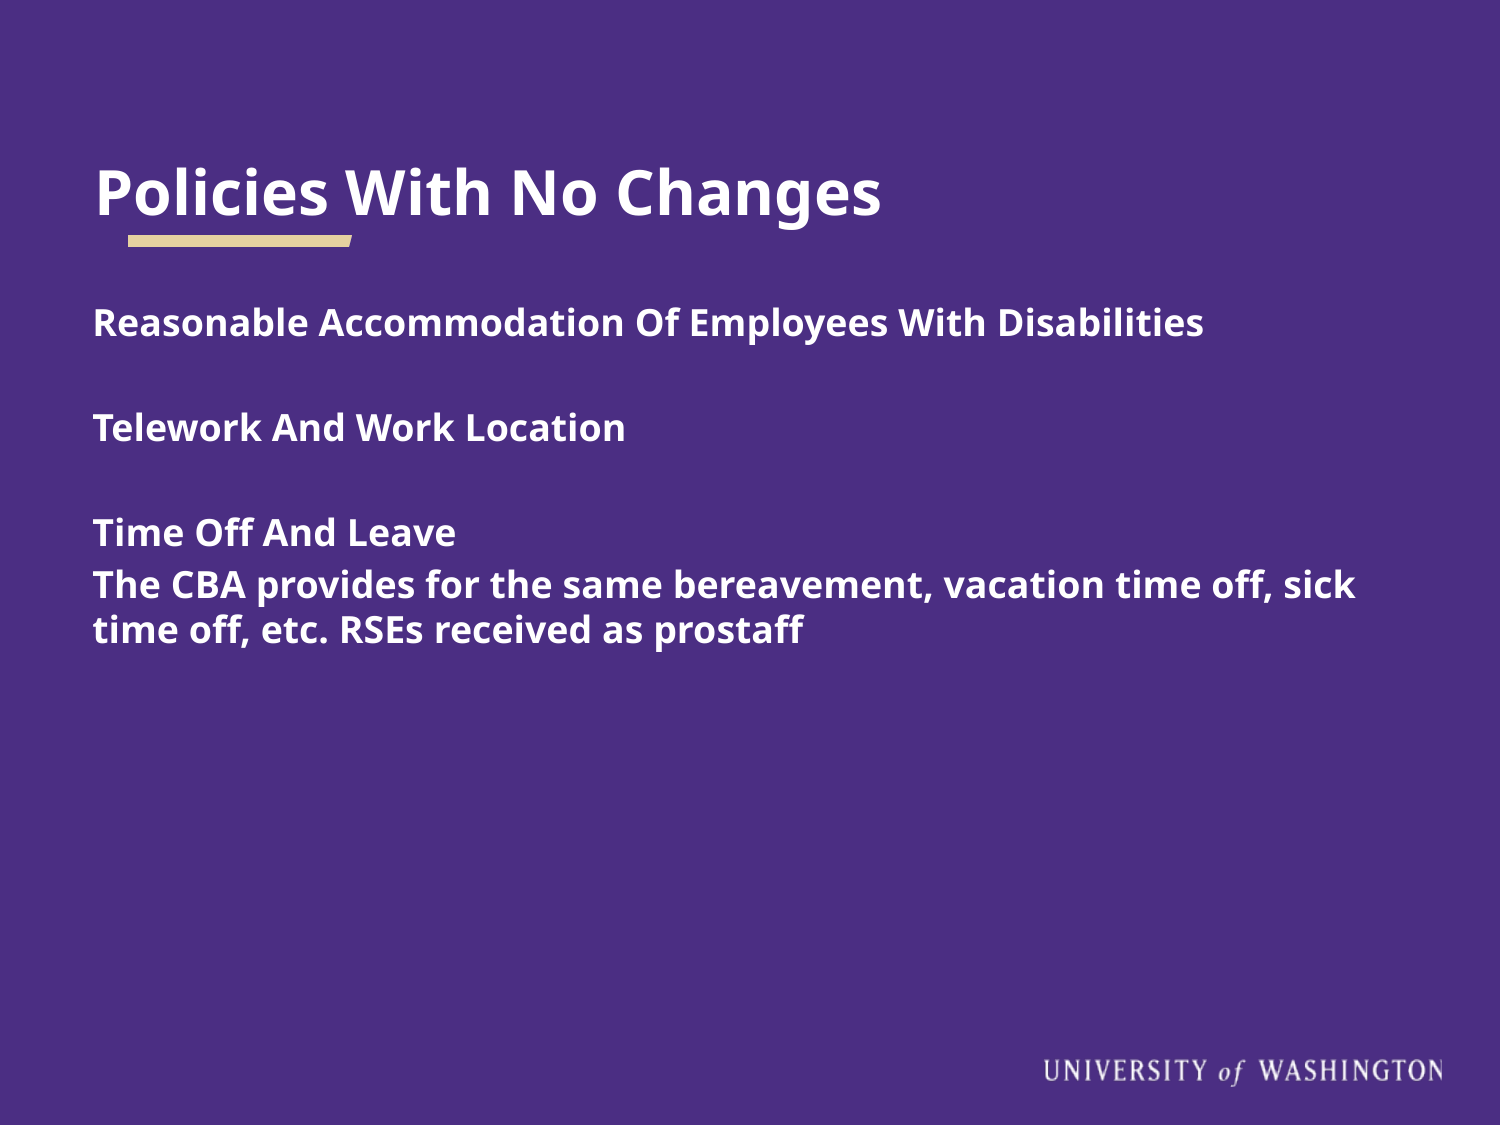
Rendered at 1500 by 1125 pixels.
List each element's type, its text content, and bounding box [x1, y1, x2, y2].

list Reasonable Accommodation Of Employees With Disabilities Telework And Work Location Time Off And Leave The CBA provides for the same bereavement, vacation time off, sick time off, etc. RSEs received as prostaff [77, 291, 1423, 917]
picture [128, 236, 352, 247]
title Policies With No Changes [79, 71, 1423, 236]
